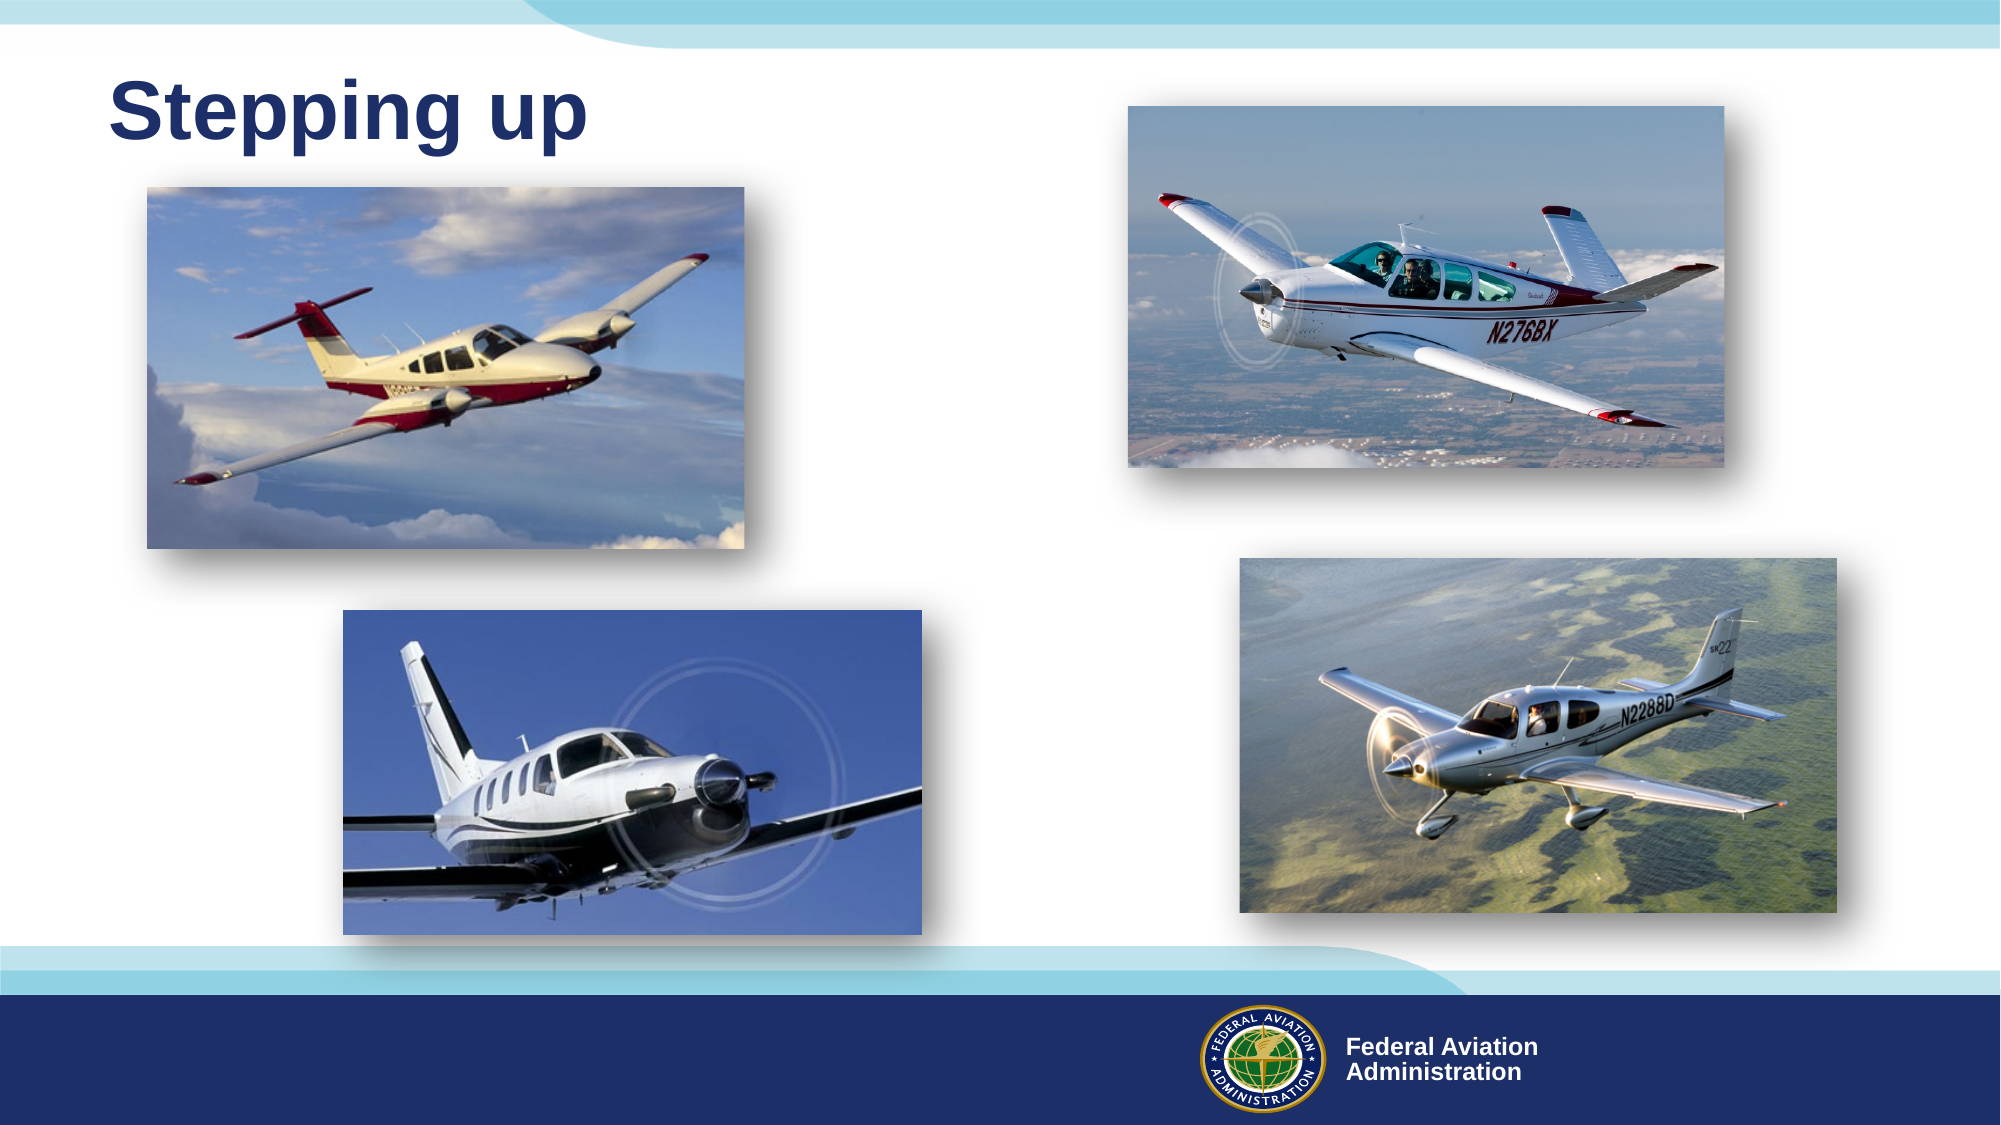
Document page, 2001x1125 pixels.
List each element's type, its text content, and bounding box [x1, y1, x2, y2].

picture [146, 187, 745, 549]
picture [1239, 557, 1838, 913]
picture [0, 945, 2000, 995]
title Stepping up [93, 56, 1947, 157]
picture [1127, 106, 1725, 468]
picture [343, 610, 923, 935]
picture [0, 0, 1999, 50]
